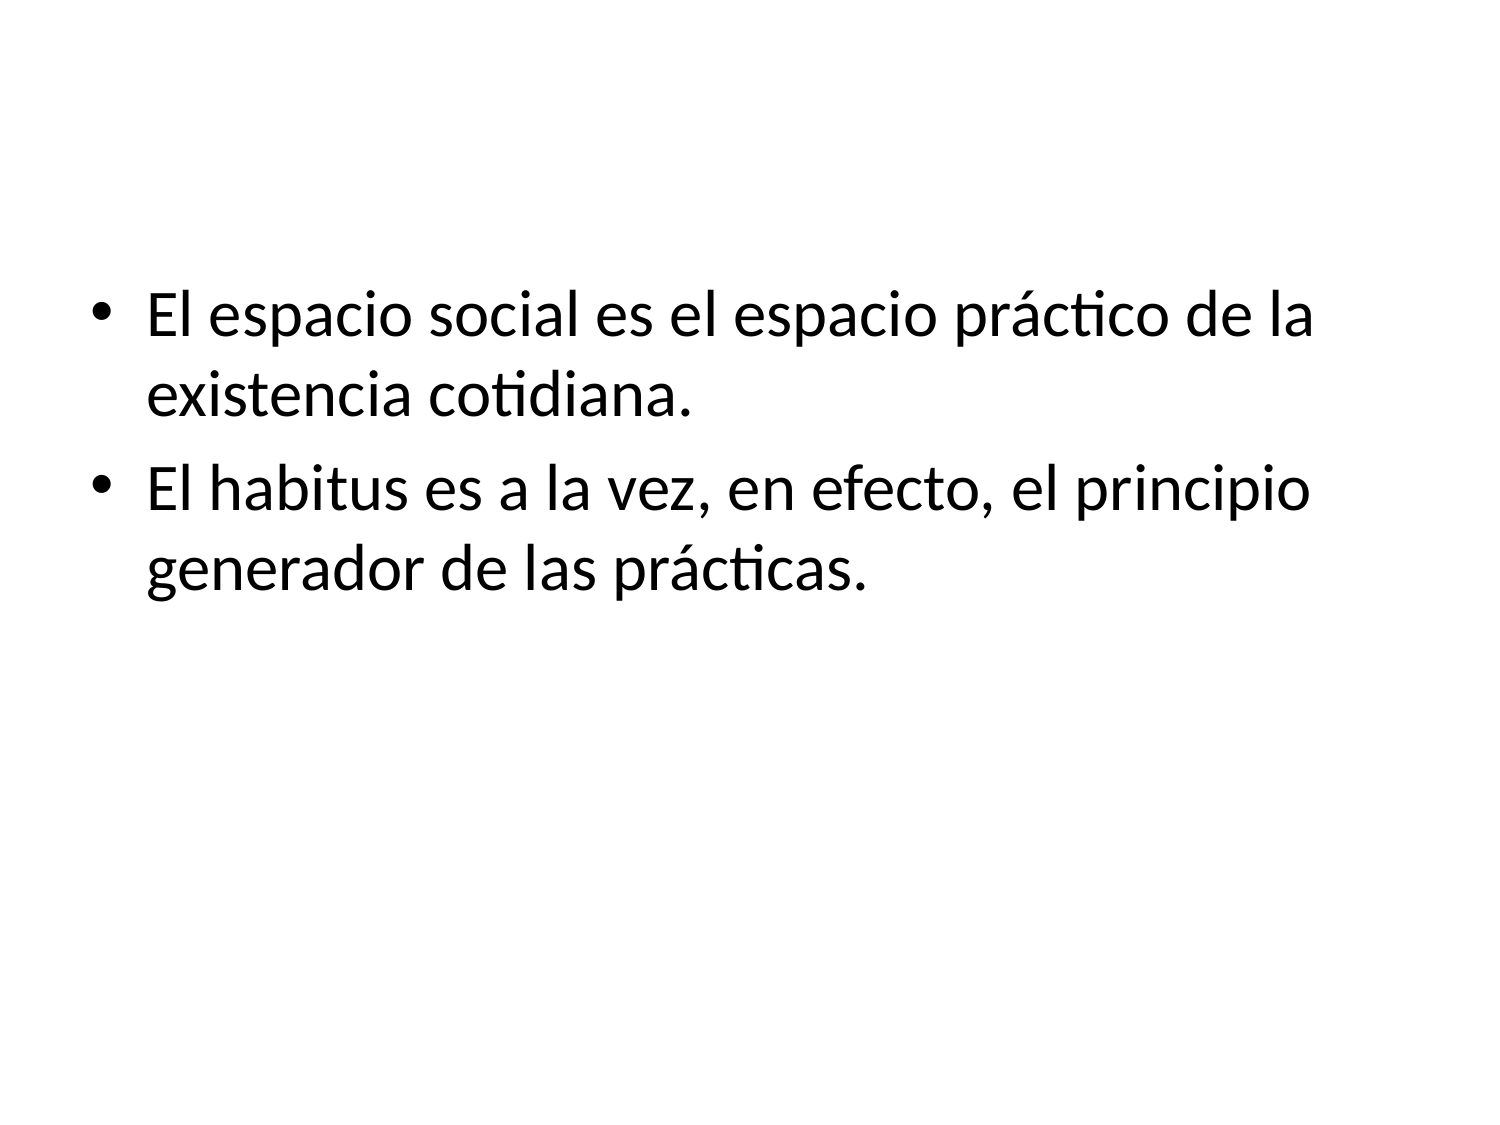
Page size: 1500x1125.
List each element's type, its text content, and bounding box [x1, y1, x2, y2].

list El espacio social es el espacio práctico de la existencia cotidiana. El habitus es a la vez, en efecto, el principio generador de las prácticas. [75, 262, 1425, 1005]
